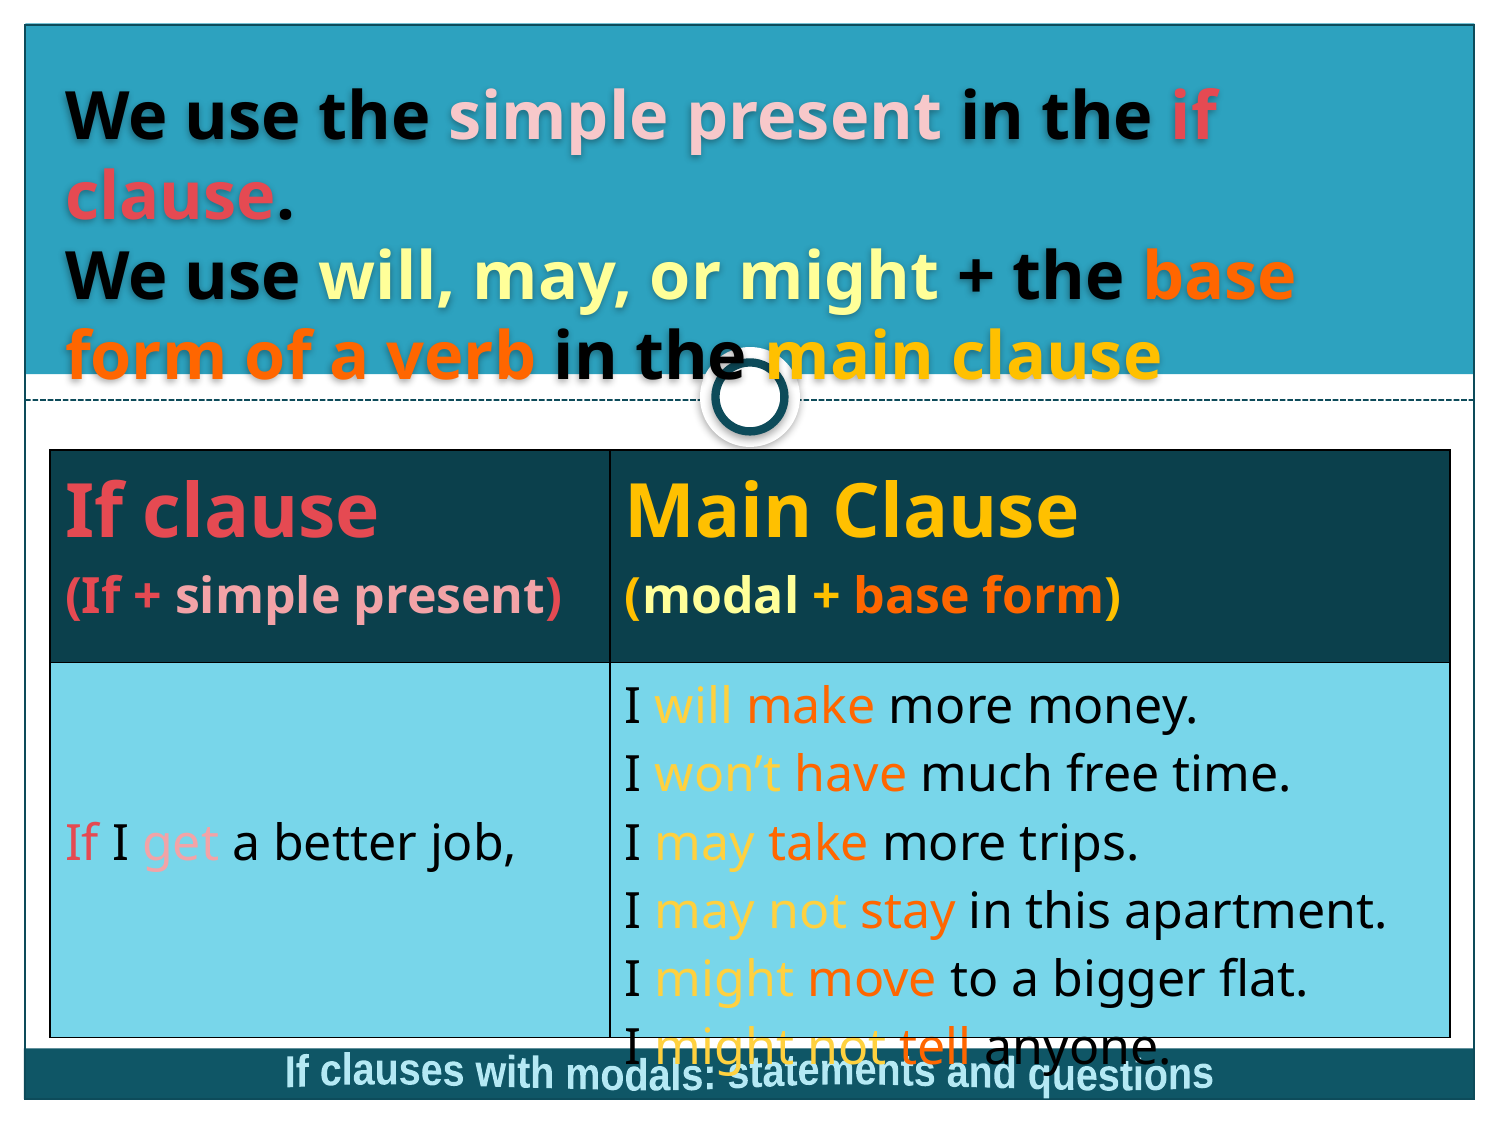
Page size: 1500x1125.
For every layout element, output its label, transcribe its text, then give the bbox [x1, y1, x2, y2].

text_box We use the simple present in the if clause. We use will, may, or might + the base form of a verb in the main clause [49, 64, 1476, 451]
table_cell If I get a better job, [51, 663, 609, 1037]
table_header Main Clause (modal + base form) [611, 451, 1449, 662]
table_header If clause (If + simple present) [51, 451, 609, 662]
table_cell I will make more money. I won’t have much free time. I may take more trips. I may not stay in this apartment. I might move to a bigger flat. I might not tell anyone. [611, 663, 1449, 1037]
